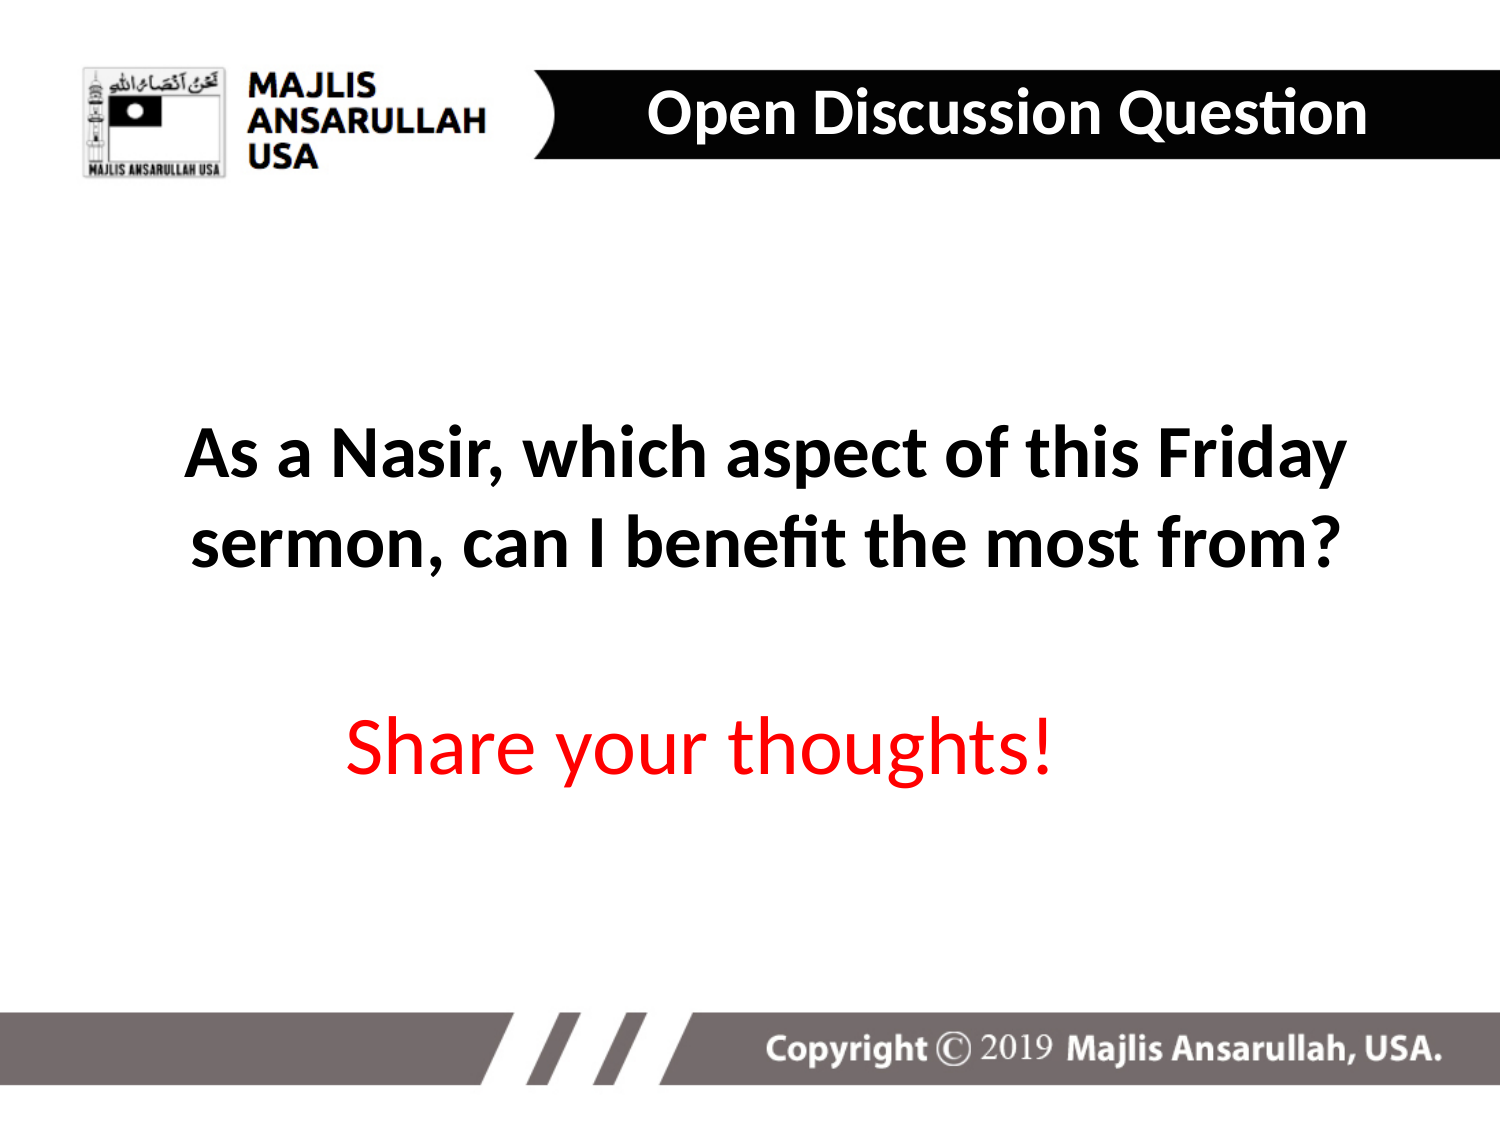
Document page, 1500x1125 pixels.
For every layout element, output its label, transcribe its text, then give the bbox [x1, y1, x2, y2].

text_box As a Nasir, which aspect of this Friday sermon, can I benefit the most from? [120, 422, 1415, 563]
text_box Open Discussion Question [633, 60, 1476, 156]
text_box Share your thoughts! [312, 684, 1090, 799]
picture [0, 0, 1500, 1125]
